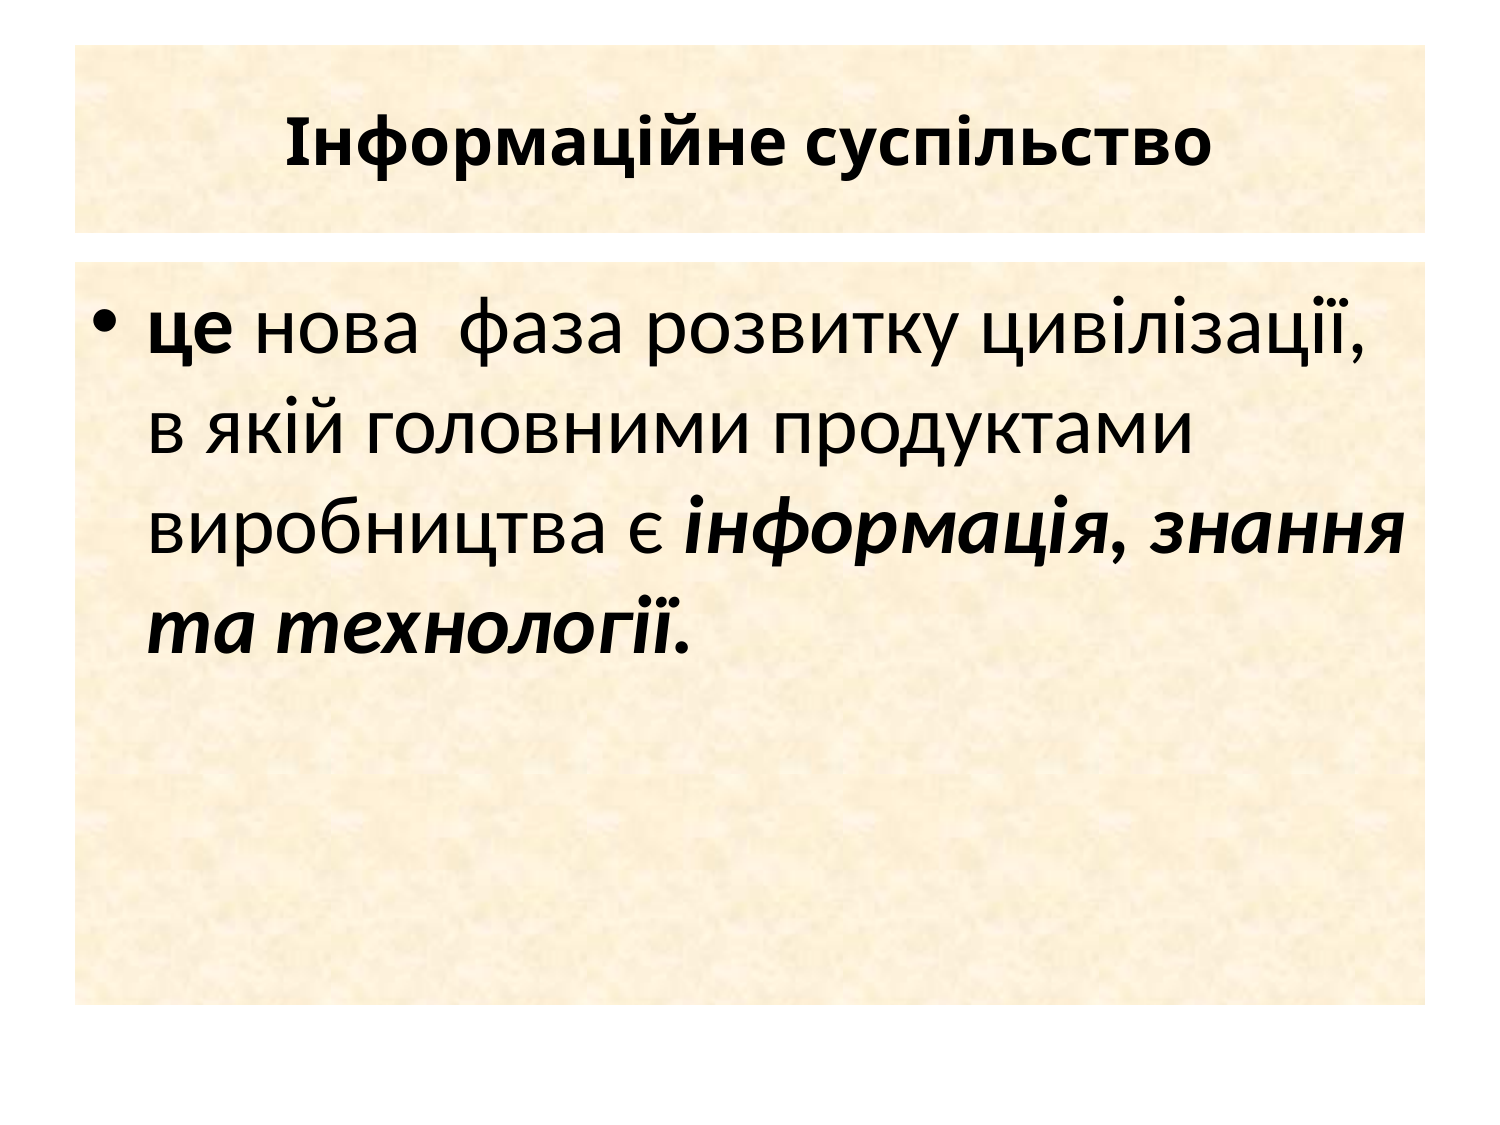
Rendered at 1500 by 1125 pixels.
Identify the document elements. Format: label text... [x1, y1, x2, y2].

list це нова фаза розвитку цивілізації, в якій головними продуктами виробництва є інформація, знання та технології. [75, 262, 1425, 1005]
title Інформаційне суспільство [75, 45, 1425, 233]
